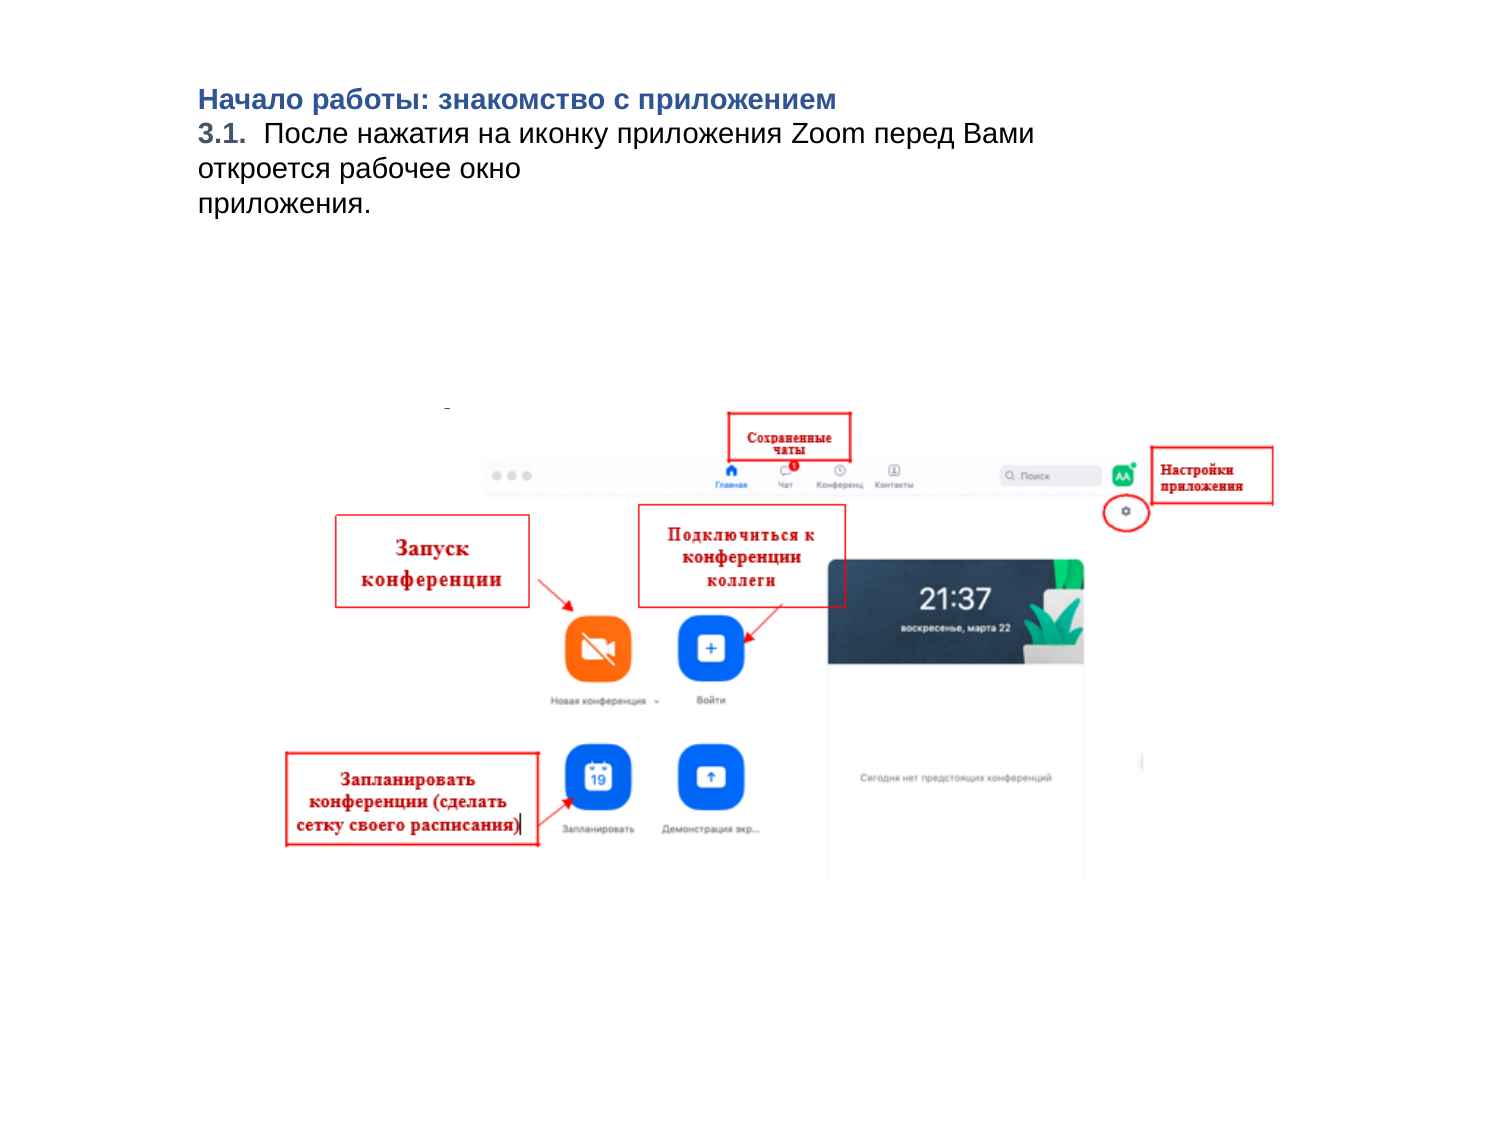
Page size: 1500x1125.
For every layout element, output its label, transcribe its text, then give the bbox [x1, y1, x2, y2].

picture [265, 408, 1291, 878]
text_box Начало работы: знакомство с приложением 3.1. После нажатия на иконку приложения Zoom перед Вами откроется рабочее окно приложения. [182, 76, 1189, 273]
